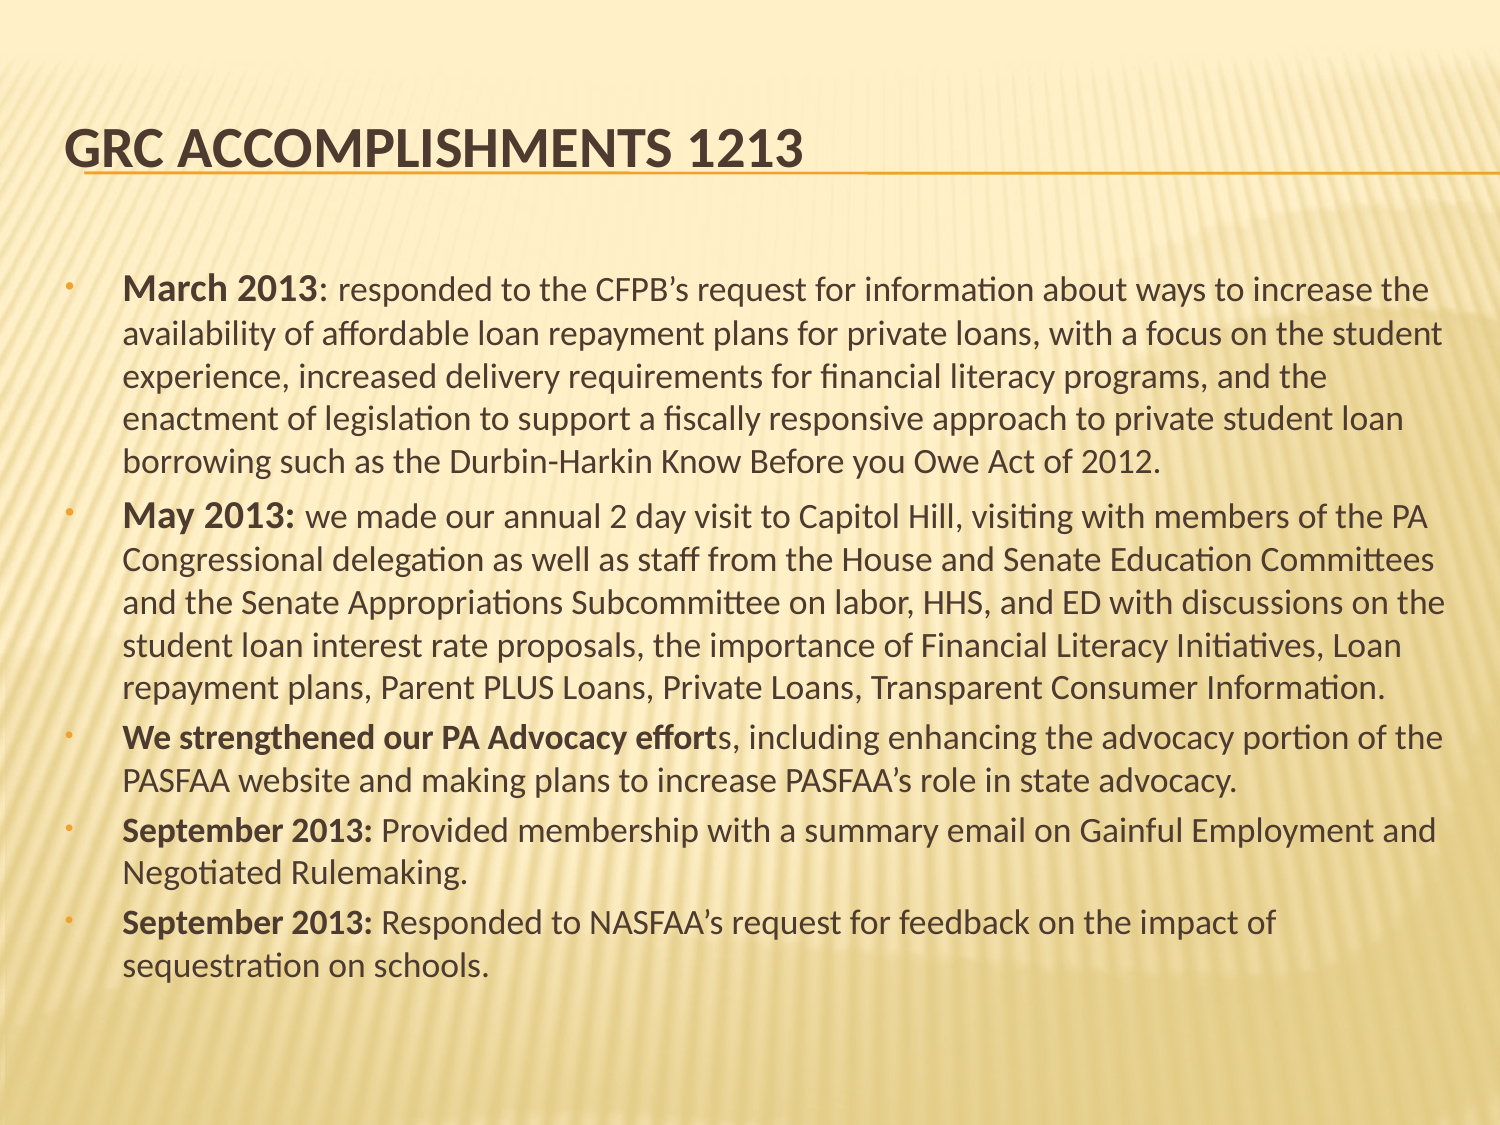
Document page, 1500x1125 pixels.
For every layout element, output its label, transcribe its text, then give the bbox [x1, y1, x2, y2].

list March 2013: responded to the CFPB’s request for information about ways to increase the availability of affordable loan repayment plans for private loans, with a focus on the student experience, increased delivery requirements for financial literacy programs, and the enactment of legislation to support a fiscally responsive approach to private student loan borrowing such as the Durbin-Harkin Know Before you Owe Act of 2012. May 2013: we made our annual 2 day visit to Capitol Hill, visiting with members of the PA Congressional delegation as well as staff from the House and Senate Education Committees and the Senate Appropriations Subcommittee on labor, HHS, and ED with discussions on the student loan interest rate proposals, the importance of Financial Literacy Initiatives, Loan repayment plans, Parent PLUS Loans, Private Loans, Transparent Consumer Information. We strengthened our PA Advocacy efforts, including enhancing the advocacy portion of the PASFAA website and making plans to increase PASFAA’s role in state advocacy. September 2013: Provided membership with a summary email on Gainful Employment and Negotiated Rulemaking. September 2013: Responded to NASFAA’s request for feedback on the impact of sequestration on schools. [50, 254, 1475, 998]
title GRC Accomplishments 1213 [50, 75, 1475, 213]
